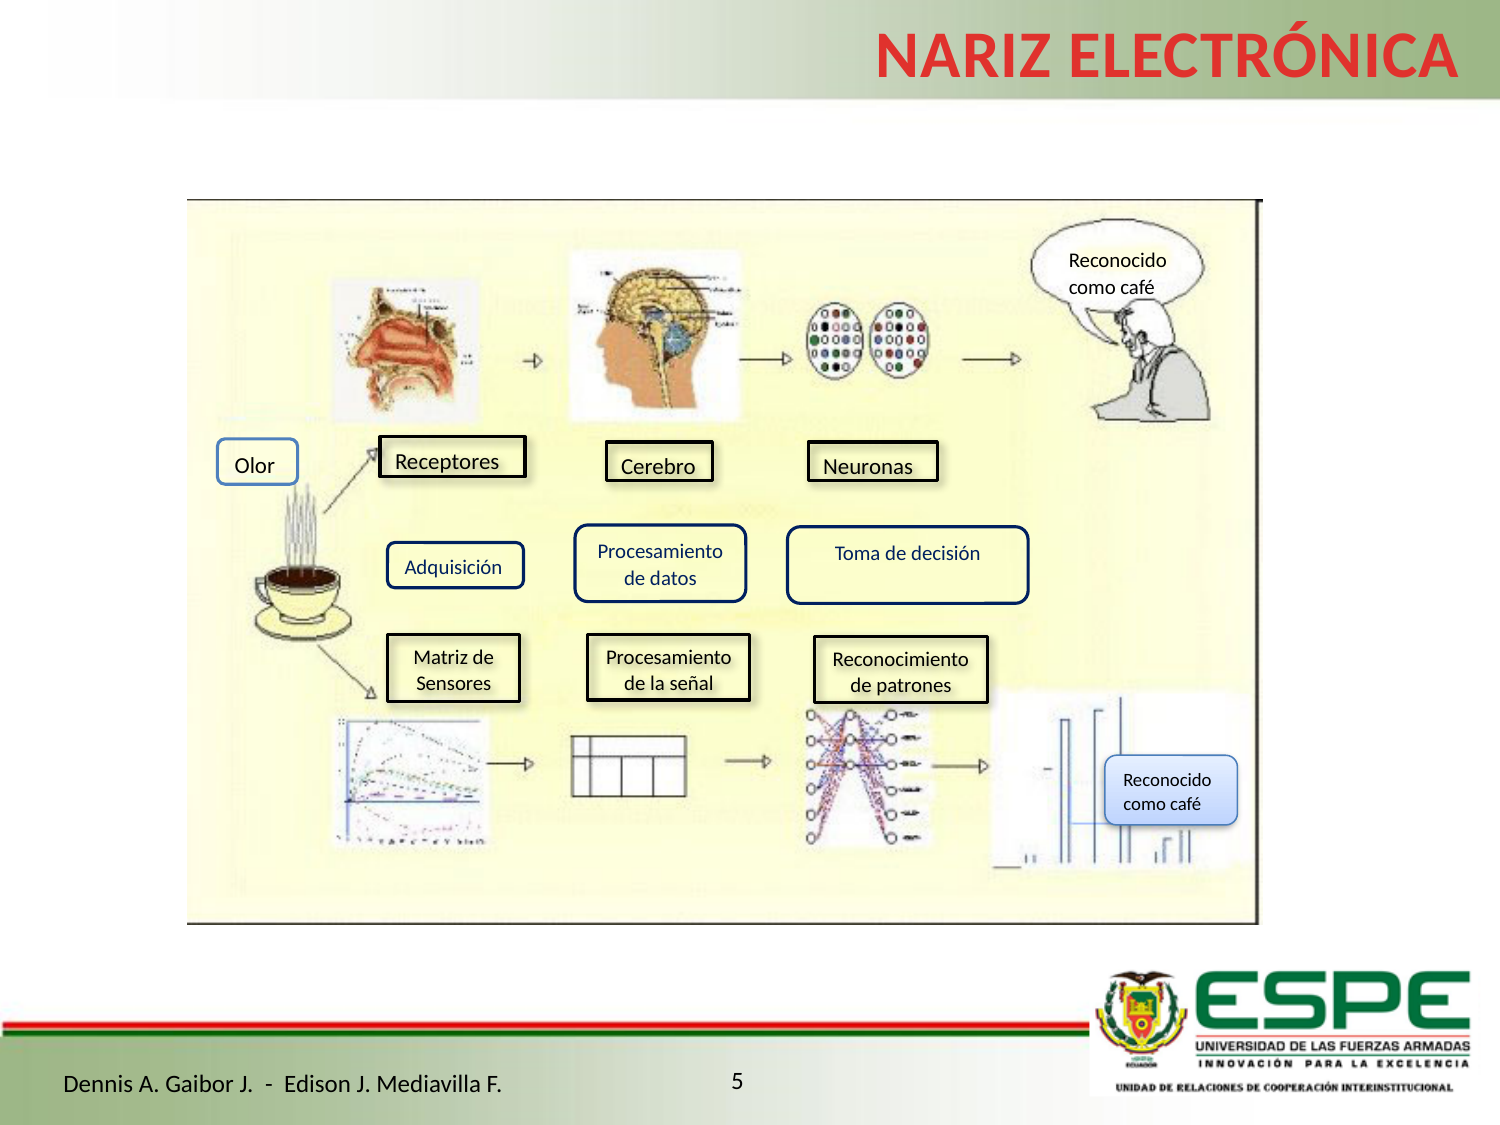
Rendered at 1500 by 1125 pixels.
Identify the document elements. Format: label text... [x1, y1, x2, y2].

text_box Dennis A. Gaibor J. - Edison J. Mediavilla F. [45, 1052, 521, 1113]
text_box NARIZ ELECTRÓNICA [375, 3, 1475, 99]
picture [0, 0, 1500, 1125]
footer 5 [699, 1050, 775, 1110]
